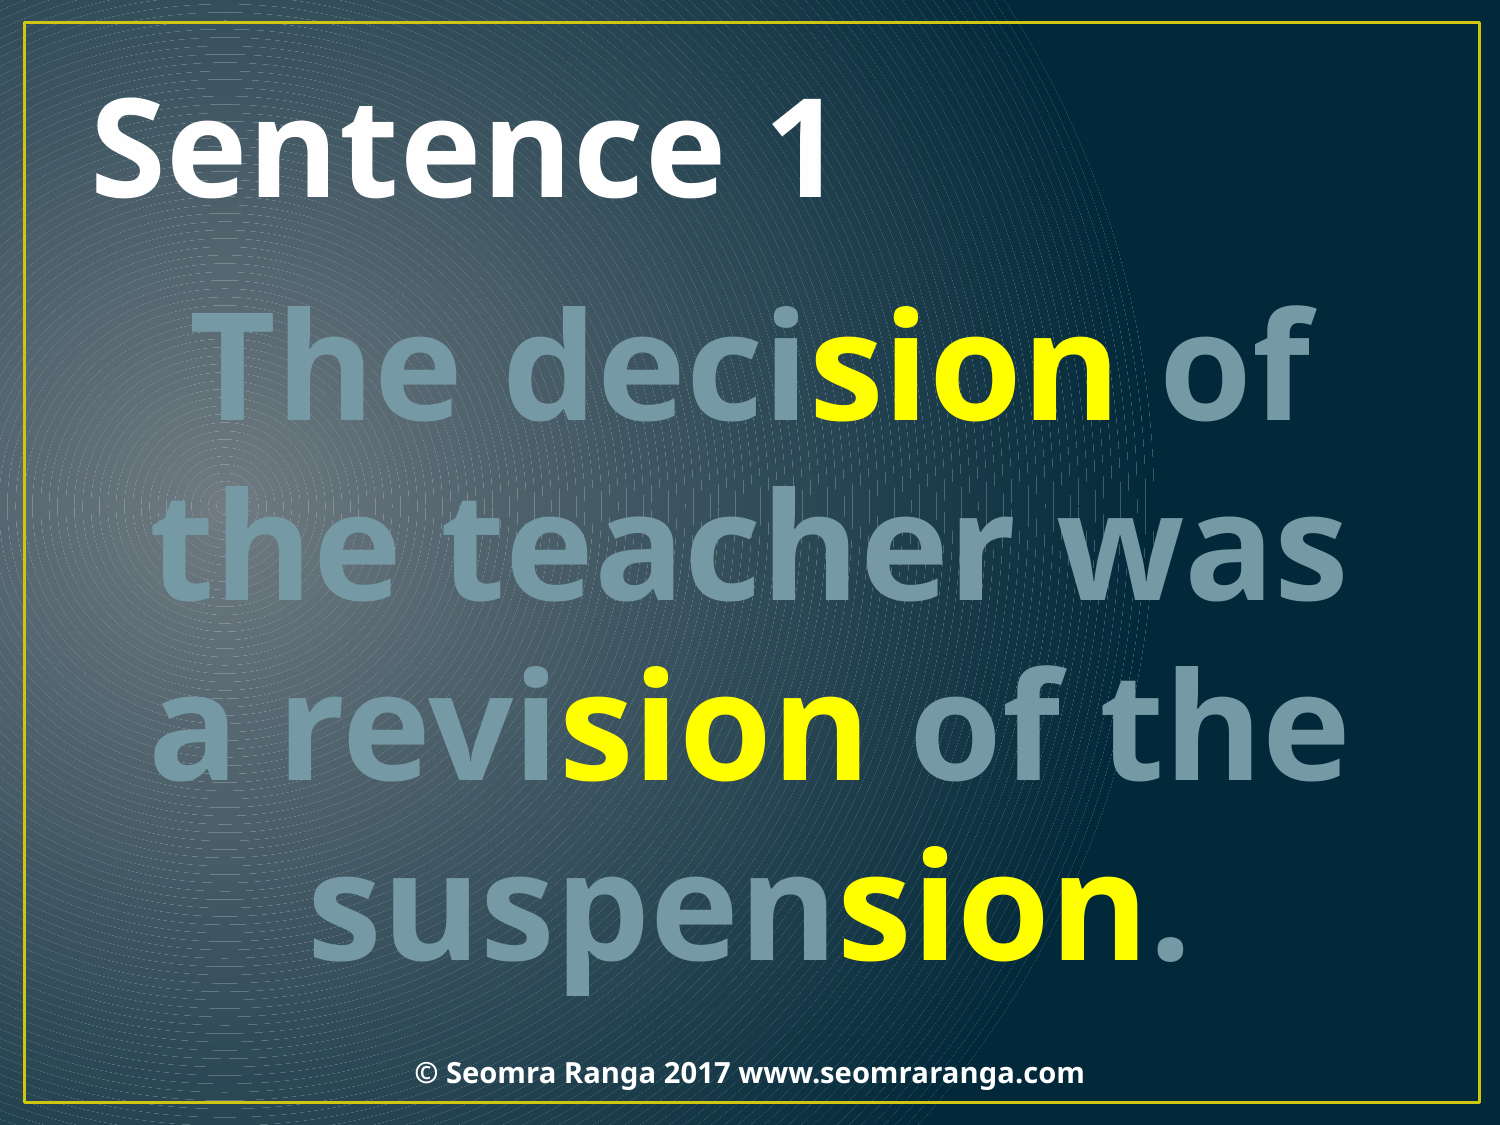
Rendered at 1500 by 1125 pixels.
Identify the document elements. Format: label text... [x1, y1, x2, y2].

text_box © Seomra Ranga 2017 www.seomraranga.com [312, 1046, 1187, 1097]
title Sentence 1 [75, 45, 1425, 233]
list The decision of the teacher was a revision of the suspension. [75, 262, 1425, 1005]
